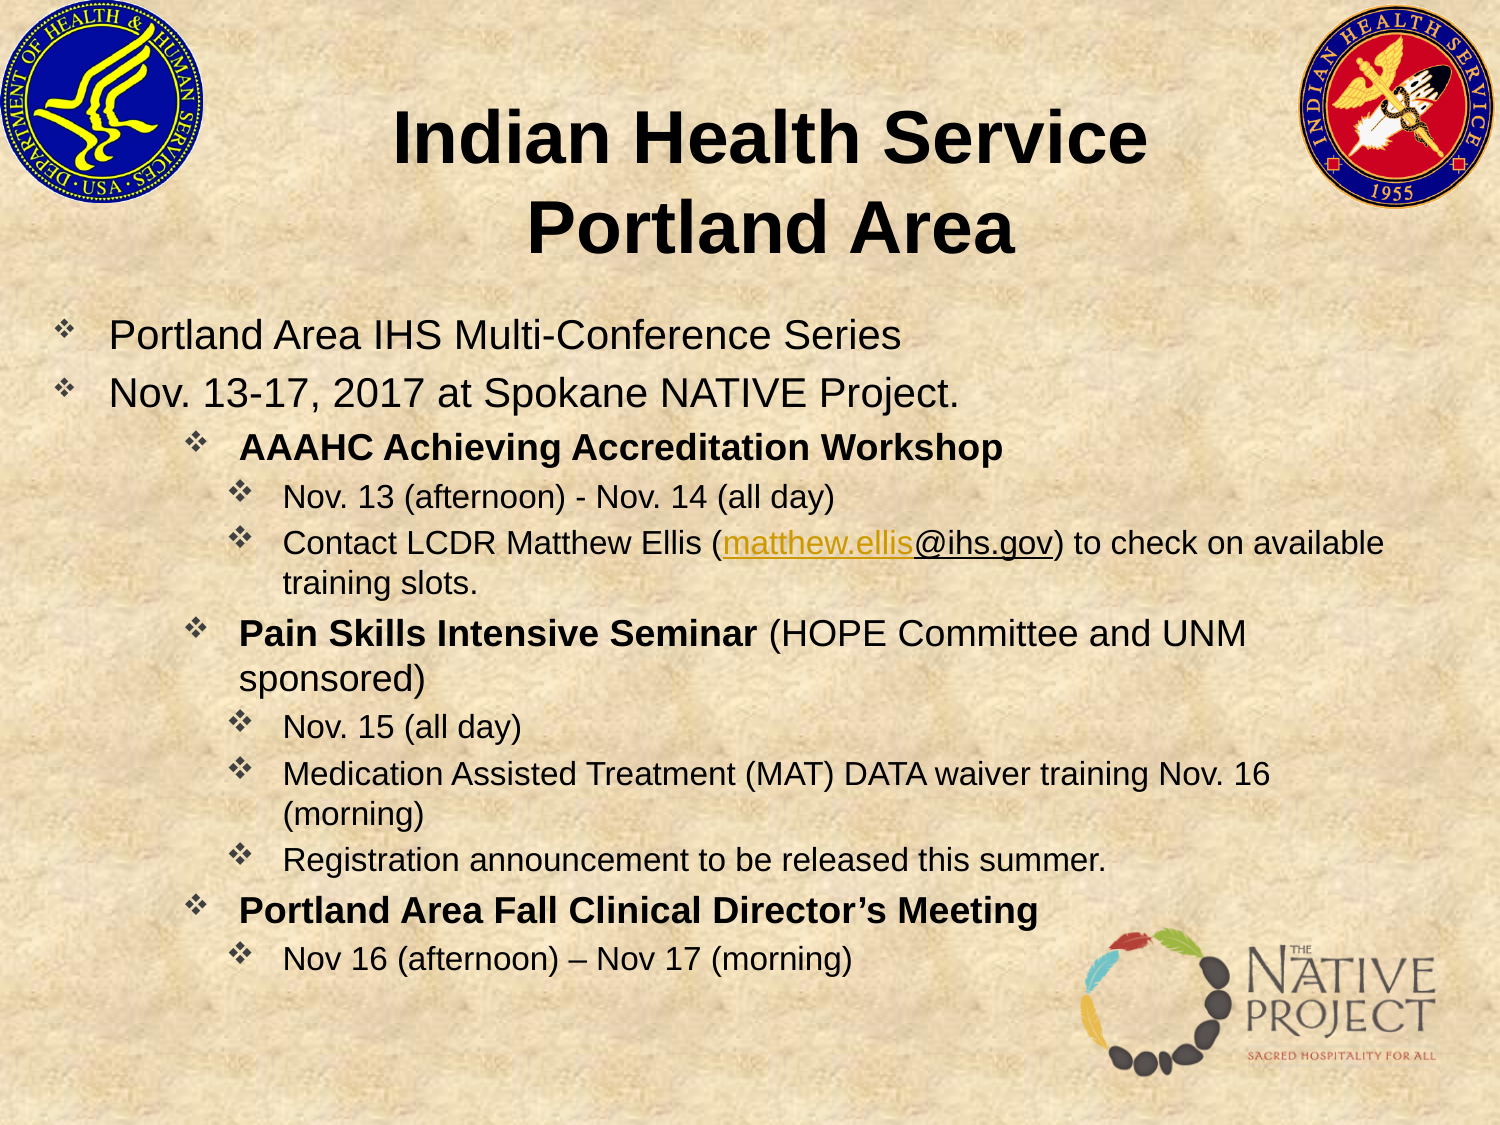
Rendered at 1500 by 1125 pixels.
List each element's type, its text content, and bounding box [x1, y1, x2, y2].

list Portland Area IHS Multi-Conference Series Nov. 13-17, 2017 at Spokane NATIVE Project. AAAHC Achieving Accreditation Workshop Nov. 13 (afternoon) - Nov. 14 (all day) Contact LCDR Matthew Ellis (matthew.ellis@ihs.gov) to check on available training slots. Pain Skills Intensive Seminar (HOPE Committee and UNM sponsored) Nov. 15 (all day) Medication Assisted Treatment (MAT) DATA waiver training Nov. 16 (morning) Registration announcement to be released this summer. Portland Area Fall Clinical Director’s Meeting Nov 16 (afternoon) – Nov 17 (morning) [37, 299, 1438, 1038]
title Indian Health Service Portland Area [202, 57, 1340, 299]
picture [0, 0, 1500, 1125]
